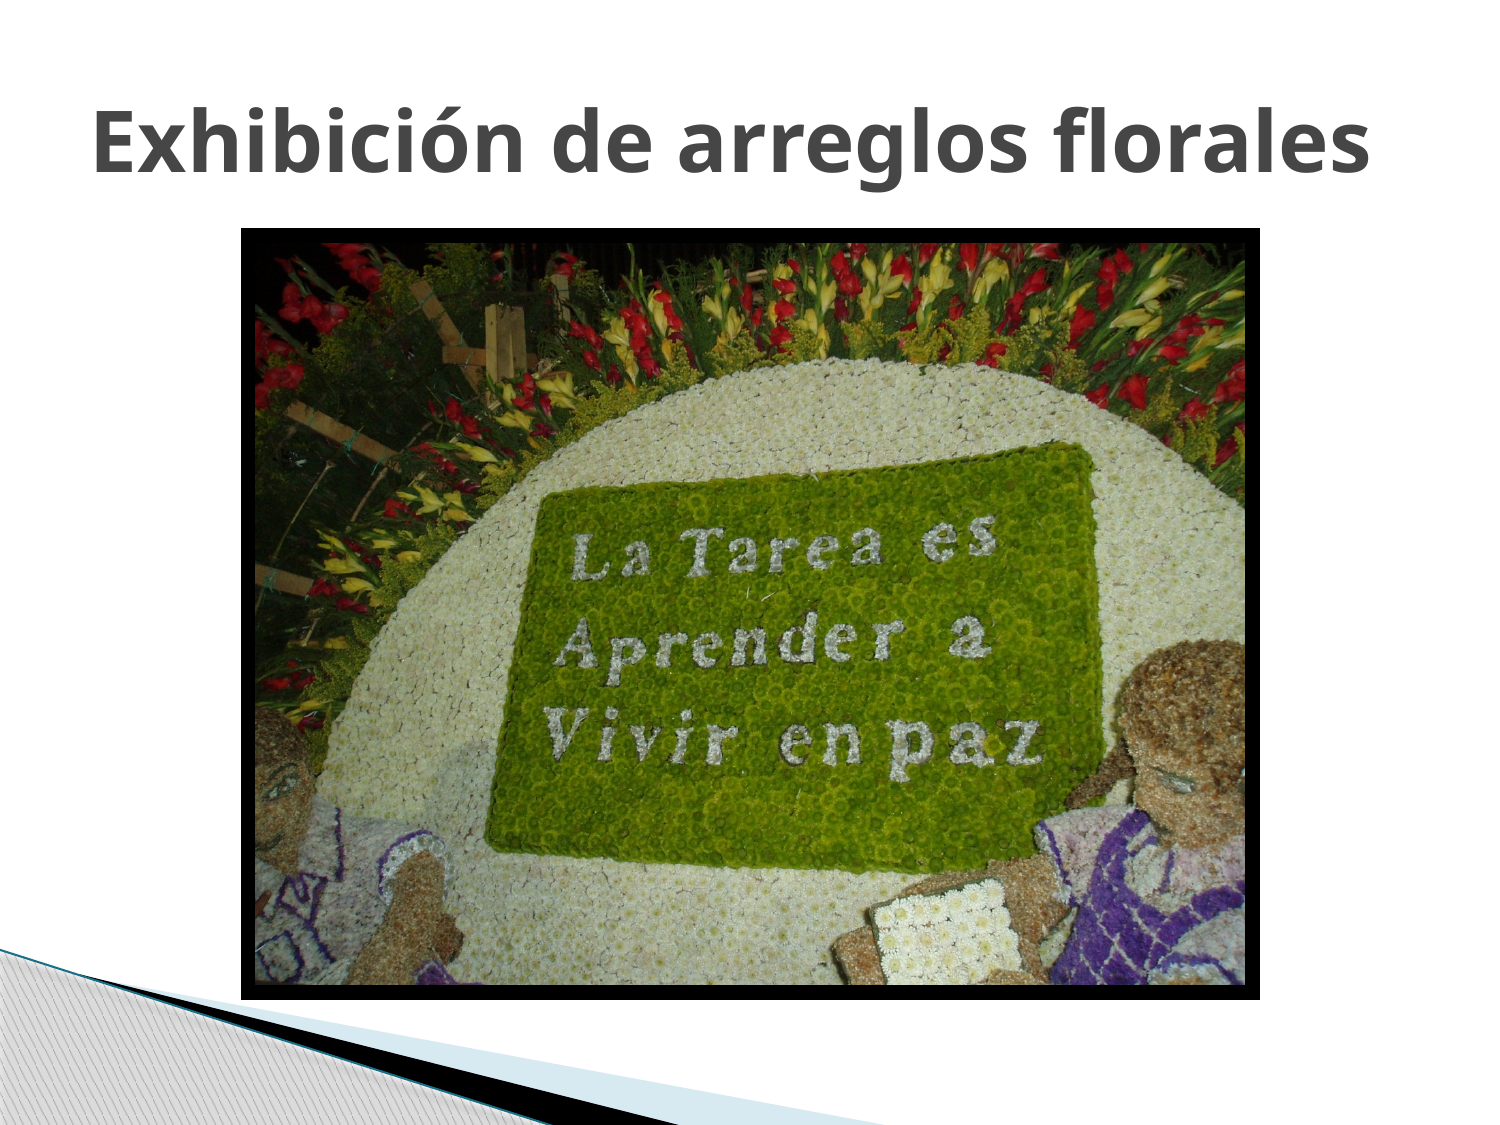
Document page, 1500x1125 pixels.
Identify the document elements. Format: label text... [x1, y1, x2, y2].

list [254, 242, 1246, 986]
title Exhibición de arreglos florales [75, 45, 1425, 233]
